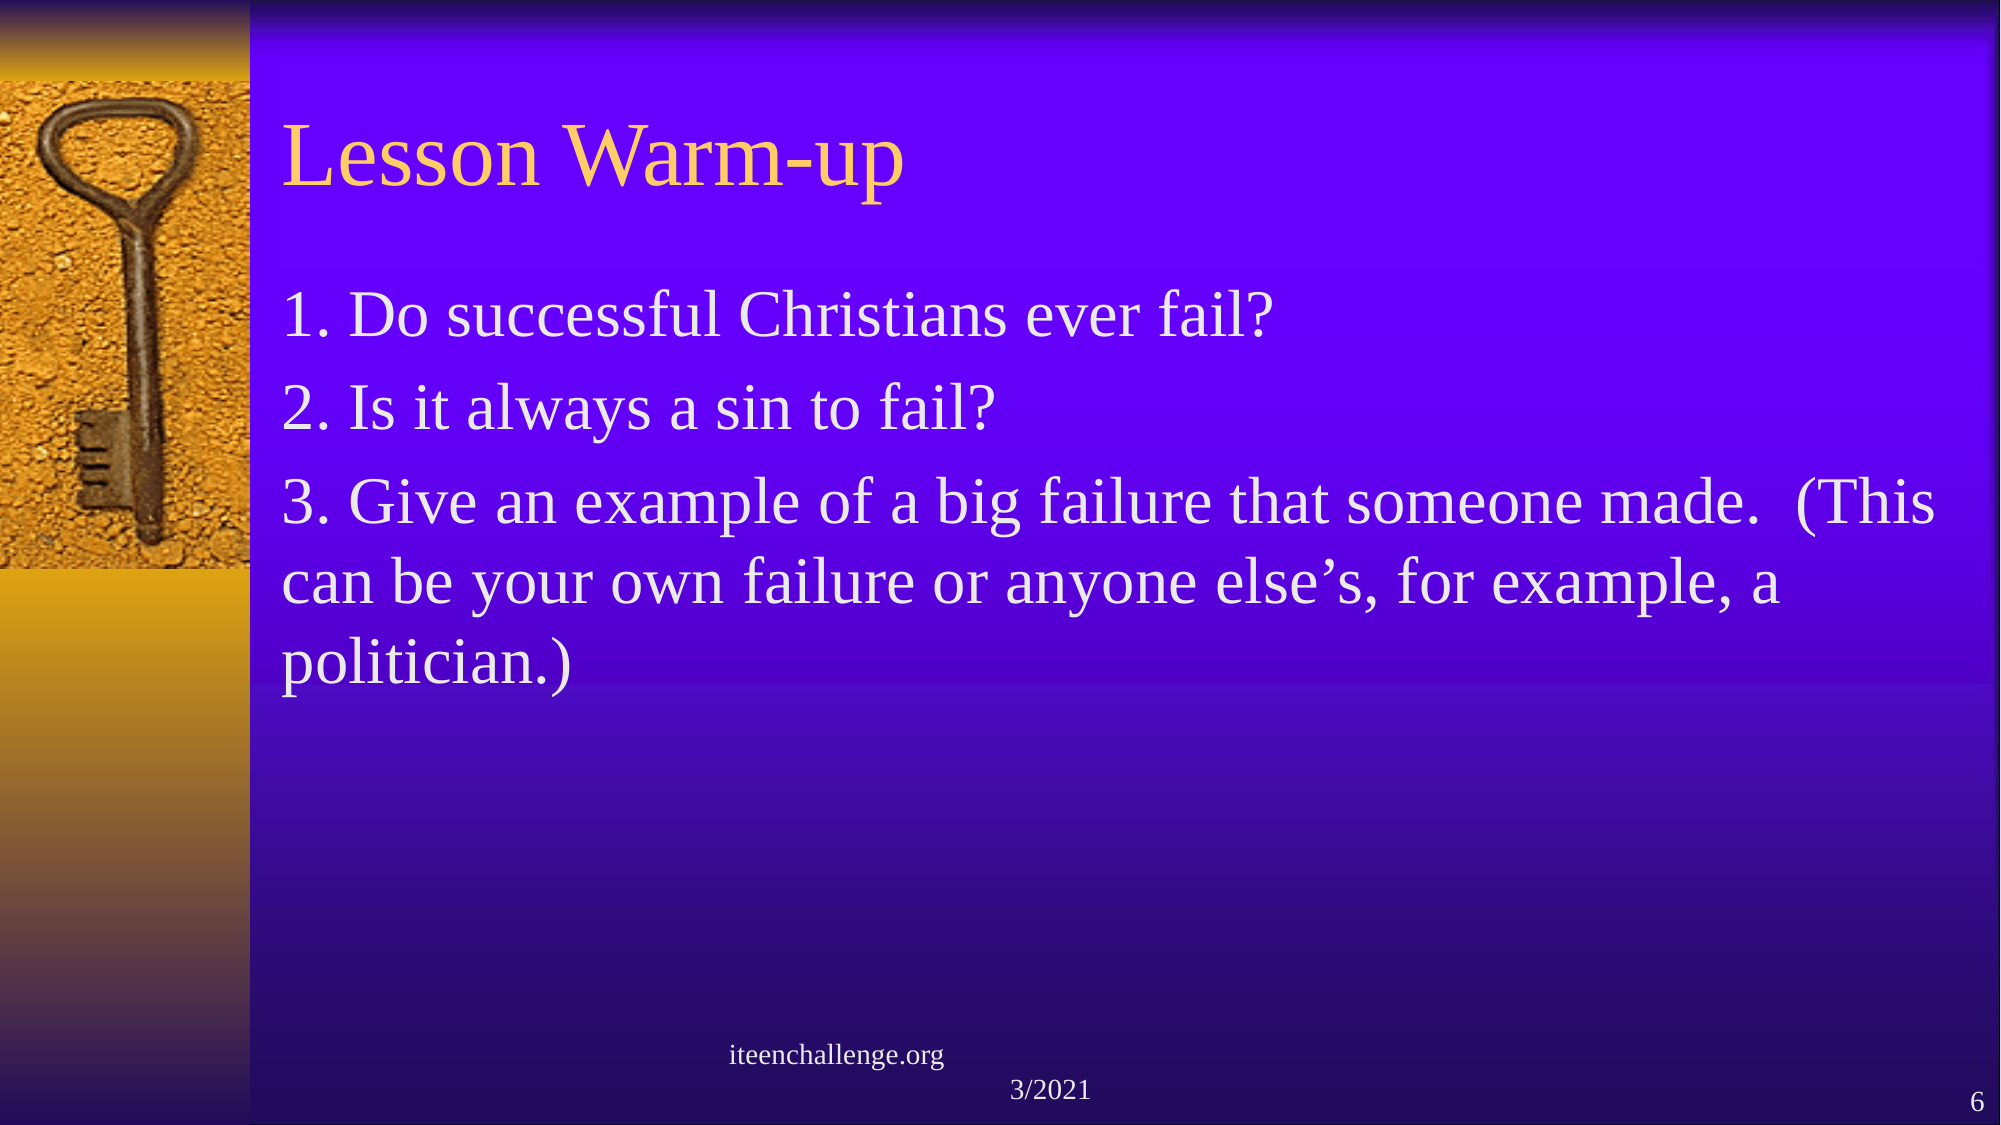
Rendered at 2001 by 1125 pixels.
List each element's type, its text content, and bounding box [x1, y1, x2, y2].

title Lesson Warm-up [266, 50, 1967, 248]
picture [0, 0, 2001, 1125]
footer iteenchallenge.org 3/2021 [711, 1036, 1347, 1113]
list 1. Do successful Christians ever fail? 2. Is it always a sin to fail? 3. Give an example of a big failure that someone made. (This can be your own failure or anyone else’s, for example, a politician.) [266, 262, 1967, 1000]
slide_number 6 [1582, 1049, 2000, 1125]
